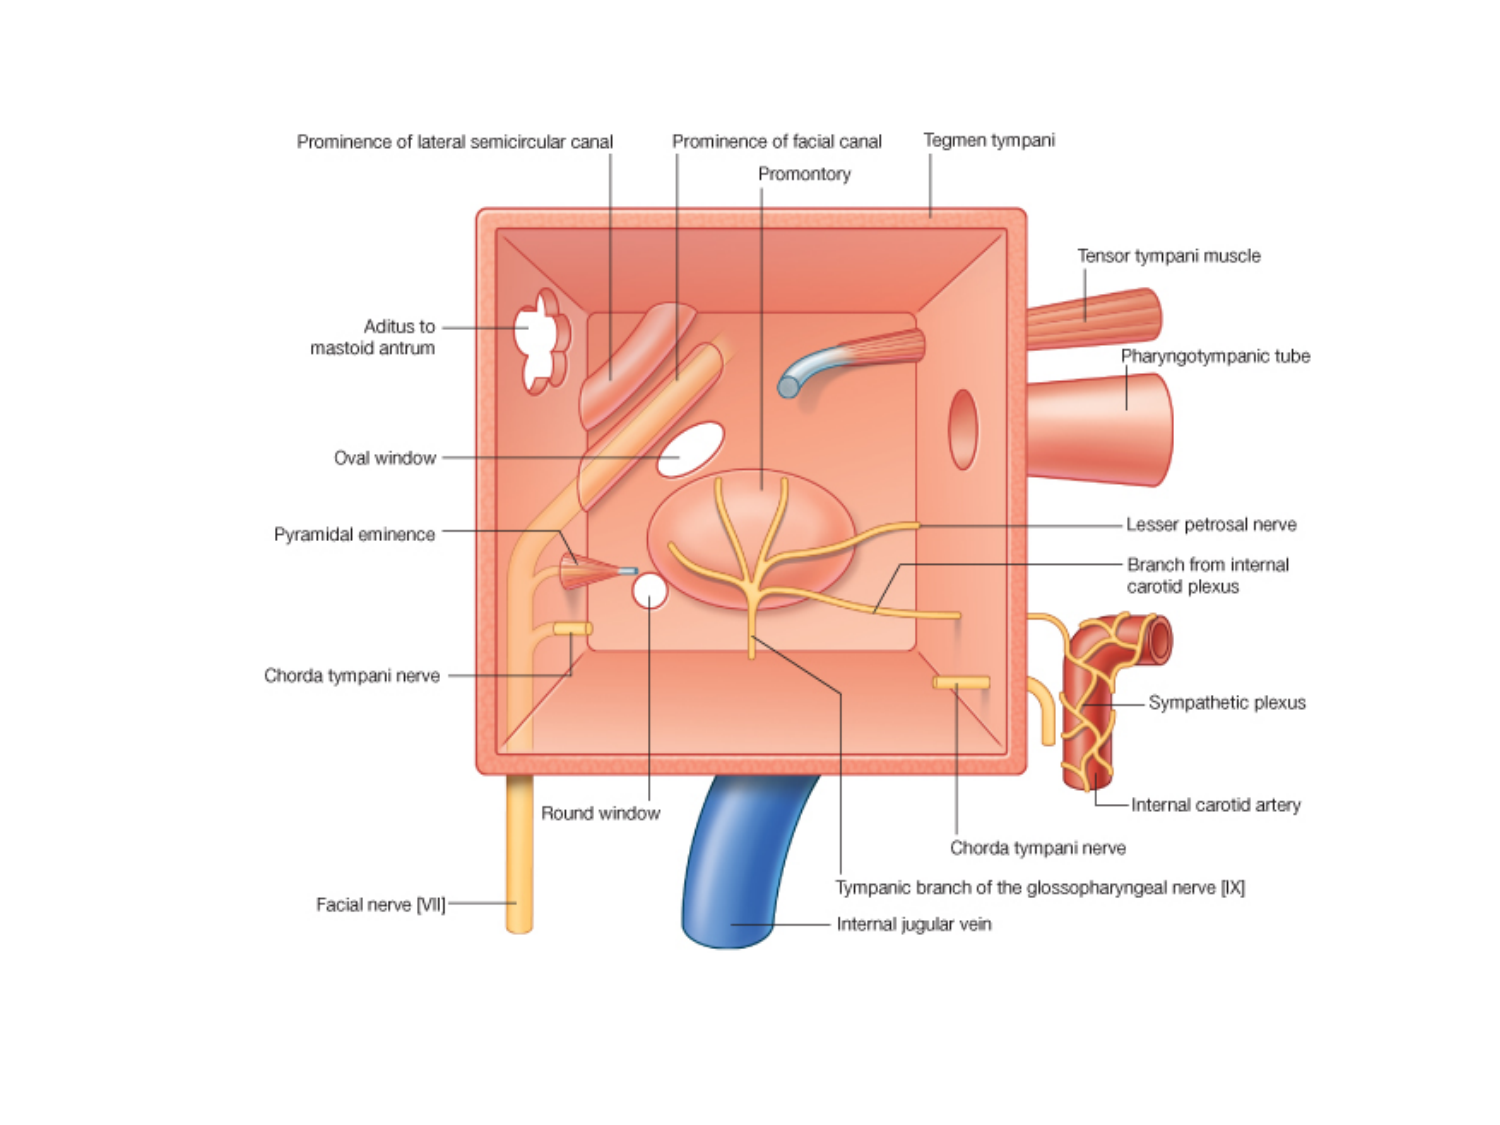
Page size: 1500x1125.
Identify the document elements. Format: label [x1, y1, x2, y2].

picture [256, 101, 1318, 953]
